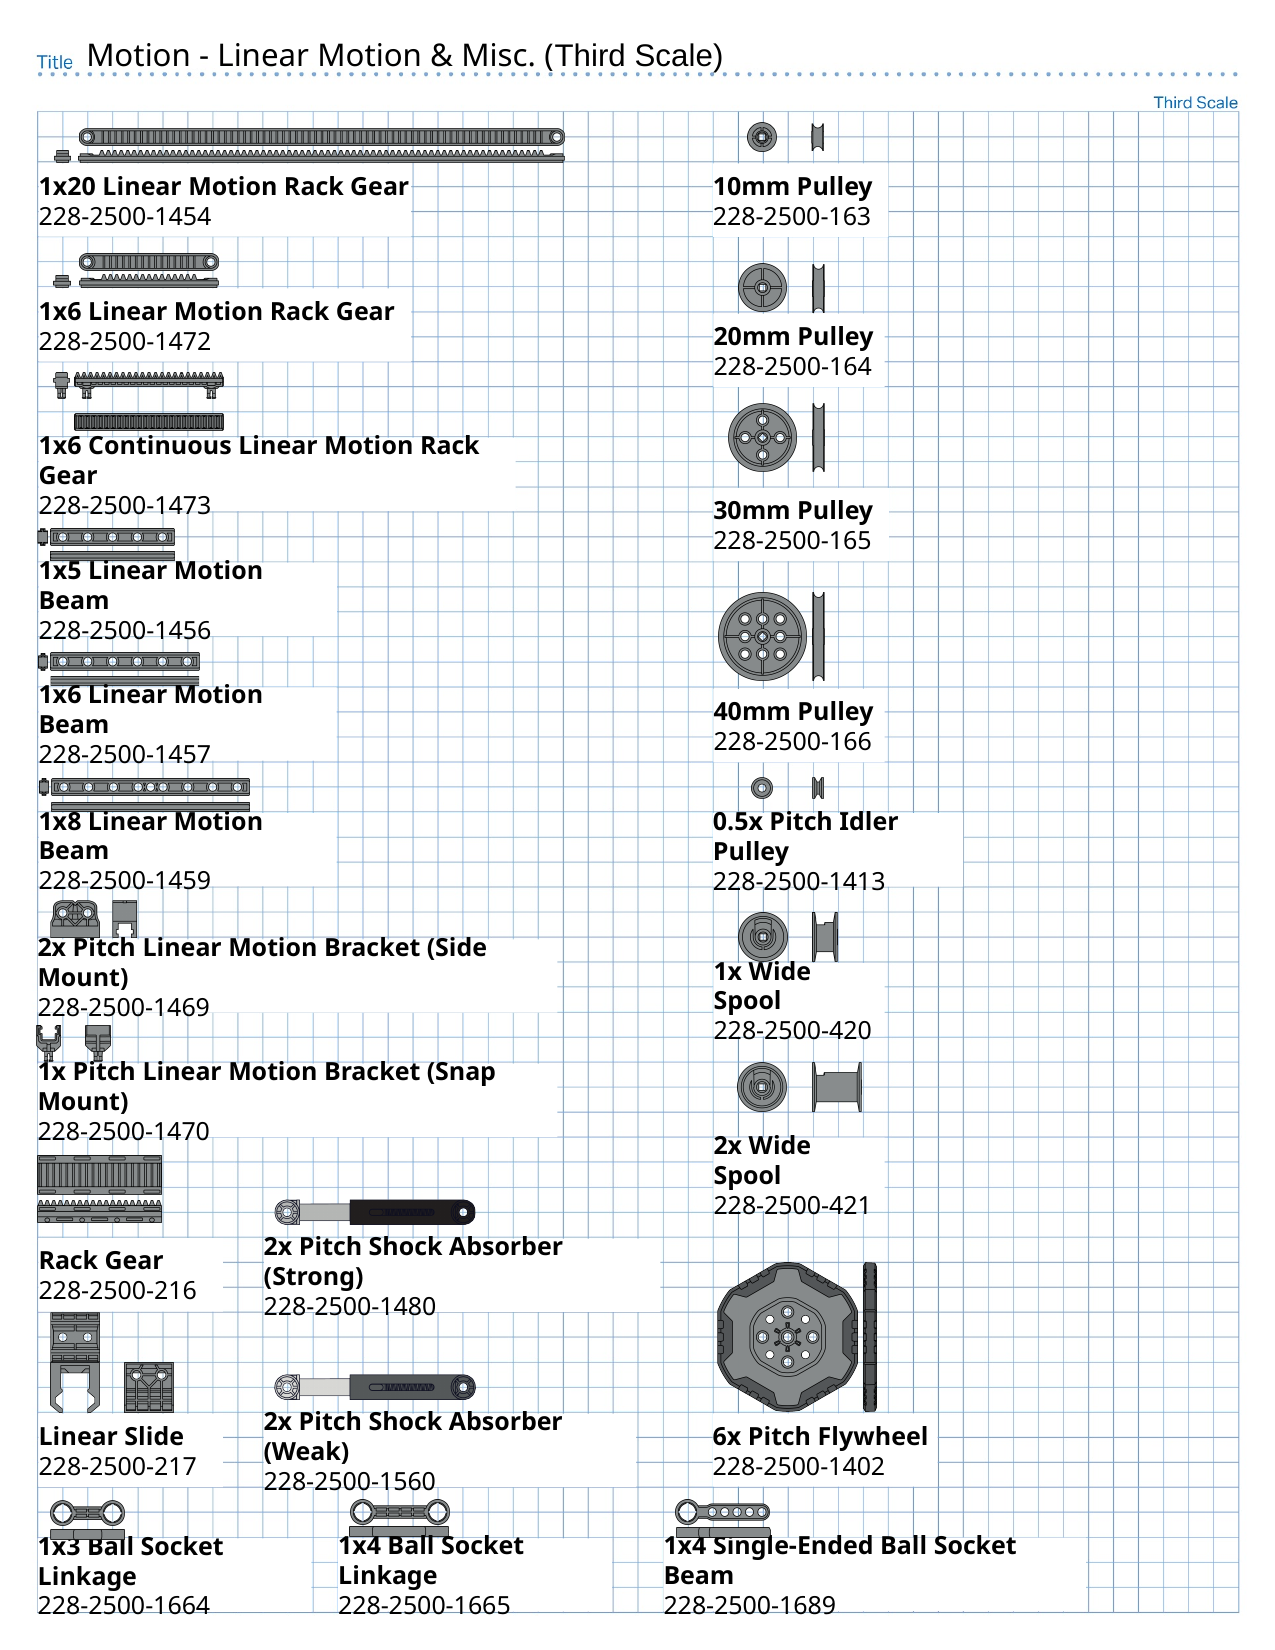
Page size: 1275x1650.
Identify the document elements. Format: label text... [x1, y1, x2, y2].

text_box Rack Gear 228-2500-216 [38, 1238, 223, 1312]
text_box 0.5x Pitch Idler Pulley 228-2500-1413 [712, 813, 964, 887]
text_box 30mm Pulley 228-2500-165 [713, 487, 889, 562]
text_box 1x8 Linear Motion Beam 228-2500-1459 [38, 813, 337, 887]
text_box 2x Pitch Linear Motion Bracket (Side Mount) 228-2500-1469 [37, 939, 558, 1013]
text_box 1x Wide Spool 228-2500-420 [713, 963, 885, 1037]
text_box 1x4 Single-Ended Ball Socket Beam 228-2500-1689 [663, 1537, 1086, 1612]
text_box 1x3 Ball Socket Linkage 228-2500-1664 [37, 1538, 312, 1612]
text_box 2x Pitch Shock Absorber (Strong) 228-2500-1480 [391, 1238, 661, 1312]
picture [0, 0, 1275, 1650]
text_box 2x Pitch Shock Absorber (Weak) 228-2500-1560 [263, 1413, 356, 1488]
text_box 1x Pitch Linear Motion Bracket (Snap Mount) 228-2500-1470 [37, 1063, 558, 1138]
text_box 2x Pitch Shock Absorber (Weak) 228-2500-1560 [392, 1413, 637, 1488]
text_box 2x Pitch Shock Absorber (Strong) 228-2500-1480 [263, 1238, 357, 1312]
text_box 2x Wide Spool 228-2500-421 [713, 1137, 885, 1211]
text_box 1x6 Linear Motion Beam 228-2500-1457 [38, 687, 337, 761]
text_box 40mm Pulley 228-2500-166 [713, 688, 885, 763]
title Motion - Linear Motion & Misc. (Third Scale) [86, 34, 1189, 73]
text_box 1x6 Linear Motion Rack Gear 228-2500-1472 [38, 288, 412, 362]
text_box 1x20 Linear Motion Rack Gear 228-2500-1454 [38, 163, 412, 237]
text_box 10mm Pulley 228-2500-163 [712, 163, 889, 237]
text_box 6x Pitch Flywheel 228-2500-1402 [712, 1413, 938, 1487]
text_box Linear Slide 228-2500-217 [38, 1413, 223, 1488]
text_box 1x6 Continuous Linear Motion Rack Gear 228-2500-1473 [38, 437, 516, 512]
text_box 20mm Pulley 228-2500-164 [713, 313, 885, 387]
text_box 1x4 Ball Socket Linkage 228-2500-1665 [338, 1538, 612, 1612]
text_box 1x5 Linear Motion Beam 228-2500-1456 [38, 562, 337, 637]
